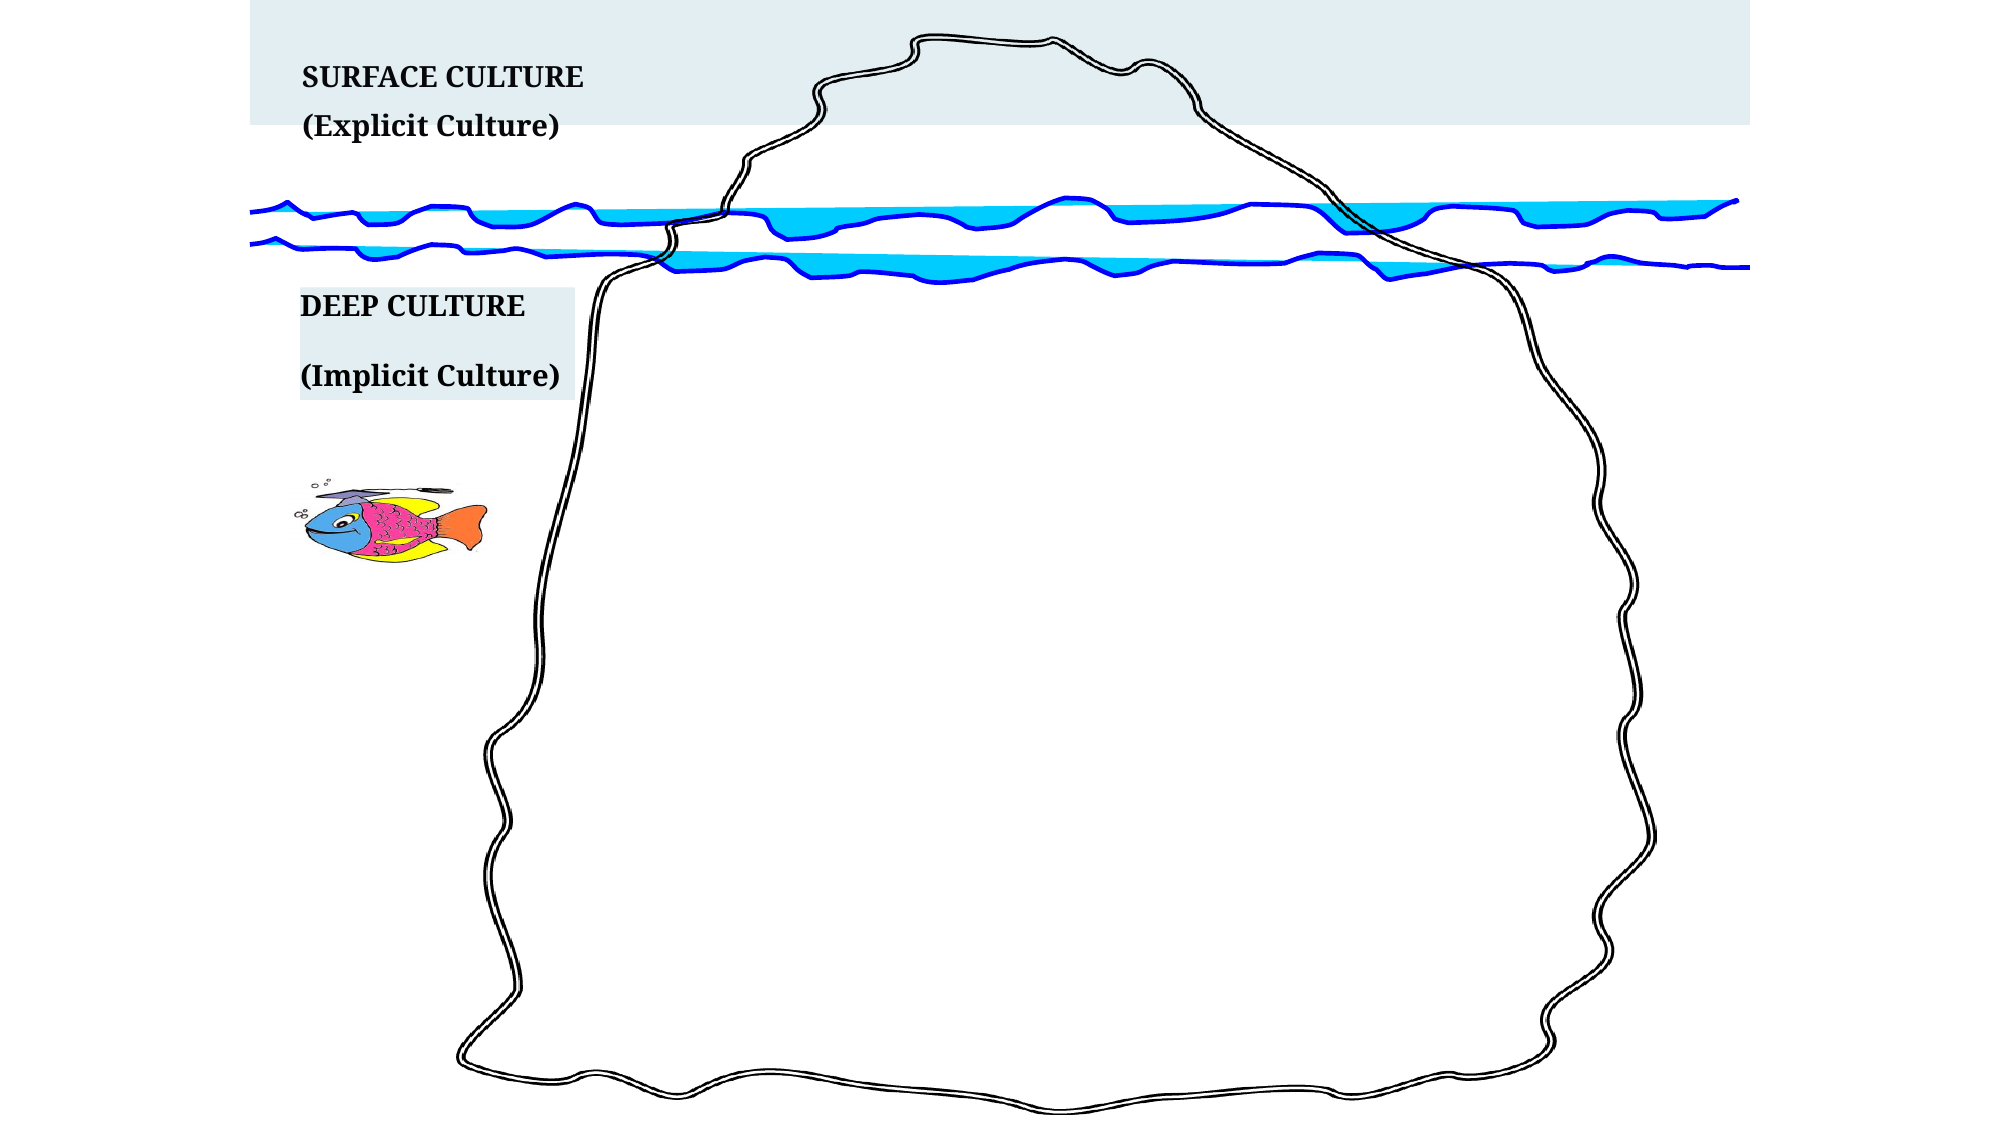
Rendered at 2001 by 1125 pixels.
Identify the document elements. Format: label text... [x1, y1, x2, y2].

text_box DEEP CULTURE (Implicit Culture) [300, 287, 456, 400]
text_box [1657, 264, 1750, 268]
picture [287, 33, 1657, 1115]
text_box [249, 238, 456, 260]
text_box [1657, 199, 1739, 219]
text_box [249, 0, 1750, 125]
text_box SURFACE CULTURE (Explicit Culture) [287, 50, 456, 150]
text_box [249, 201, 456, 225]
